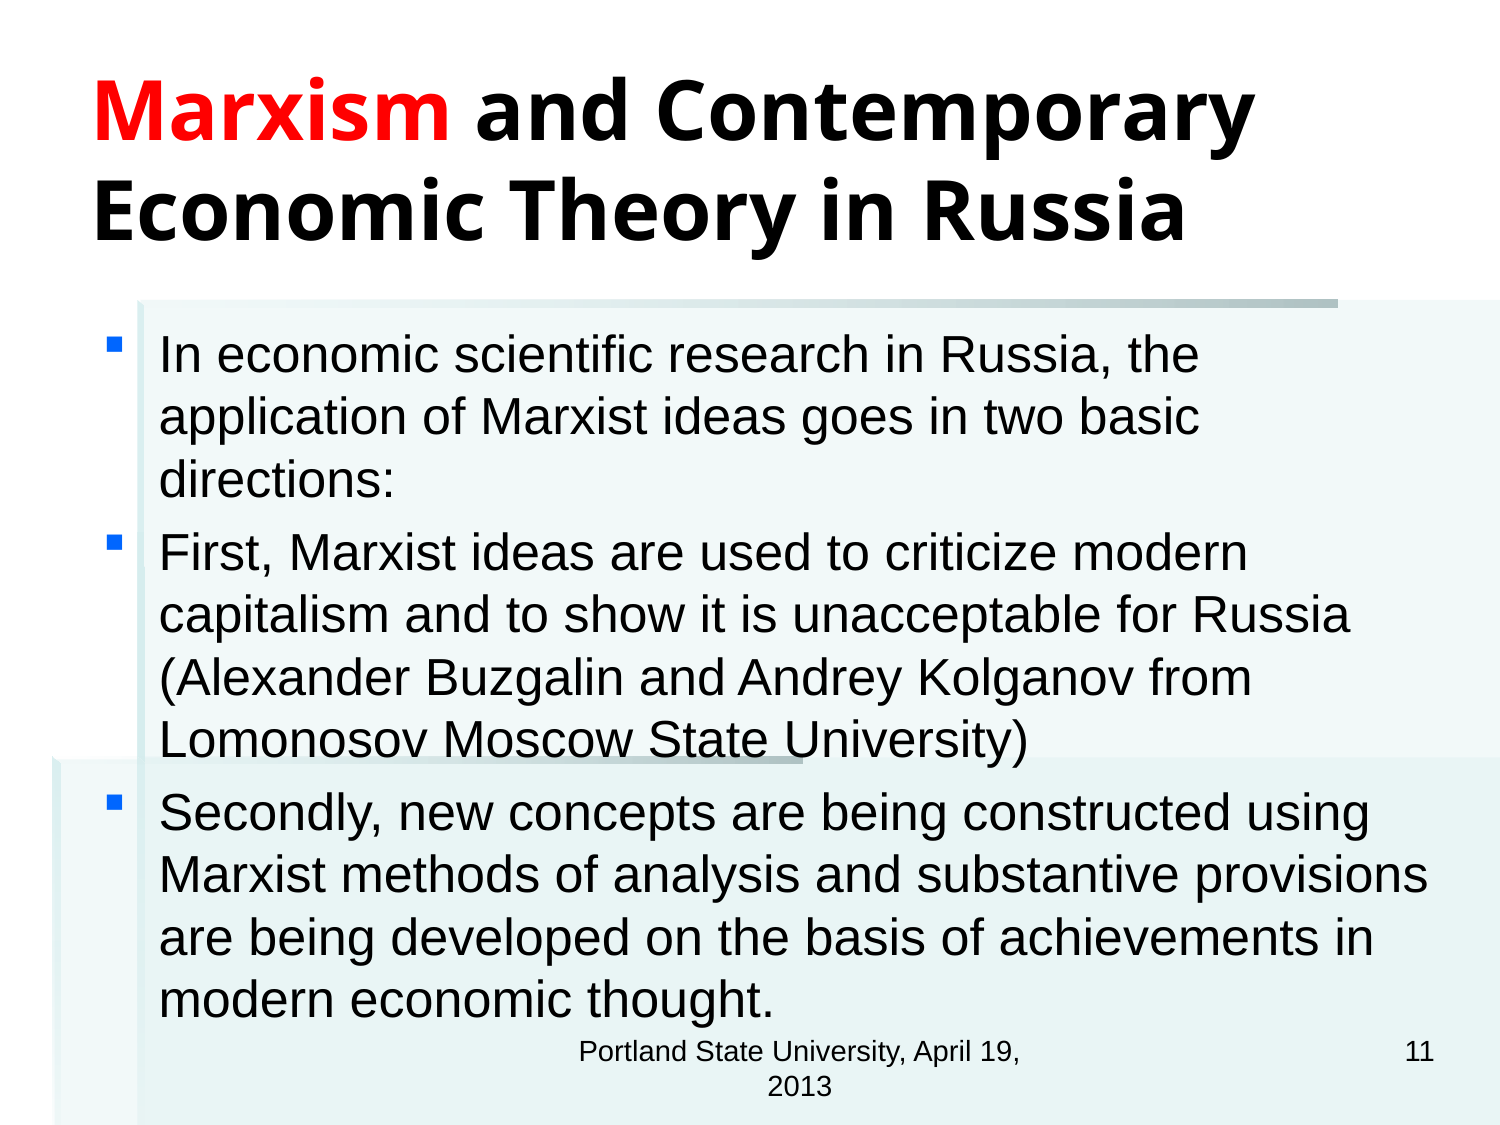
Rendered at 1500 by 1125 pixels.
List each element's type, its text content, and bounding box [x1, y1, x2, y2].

footer Portland State University, April 19, 2013 [562, 1024, 1038, 1103]
list In economic scientific research in Russia, the application of Marxist ideas goes in two basic directions: First, Marxist ideas are used to criticize modern capitalism and to show it is unacceptable for Russia (Alexander Buzgalin and Andrey Kolganov from Lomonosov Moscow State University) Secondly, new concepts are being constructed using Marxist methods of analysis and substantive provisions are being developed on the basis of achievements in modern economic thought. [87, 312, 1452, 1001]
title Marxism and Contemporary Economic Theory in Russia [74, 39, 1451, 276]
slide_number 11 [1137, 1024, 1451, 1103]
